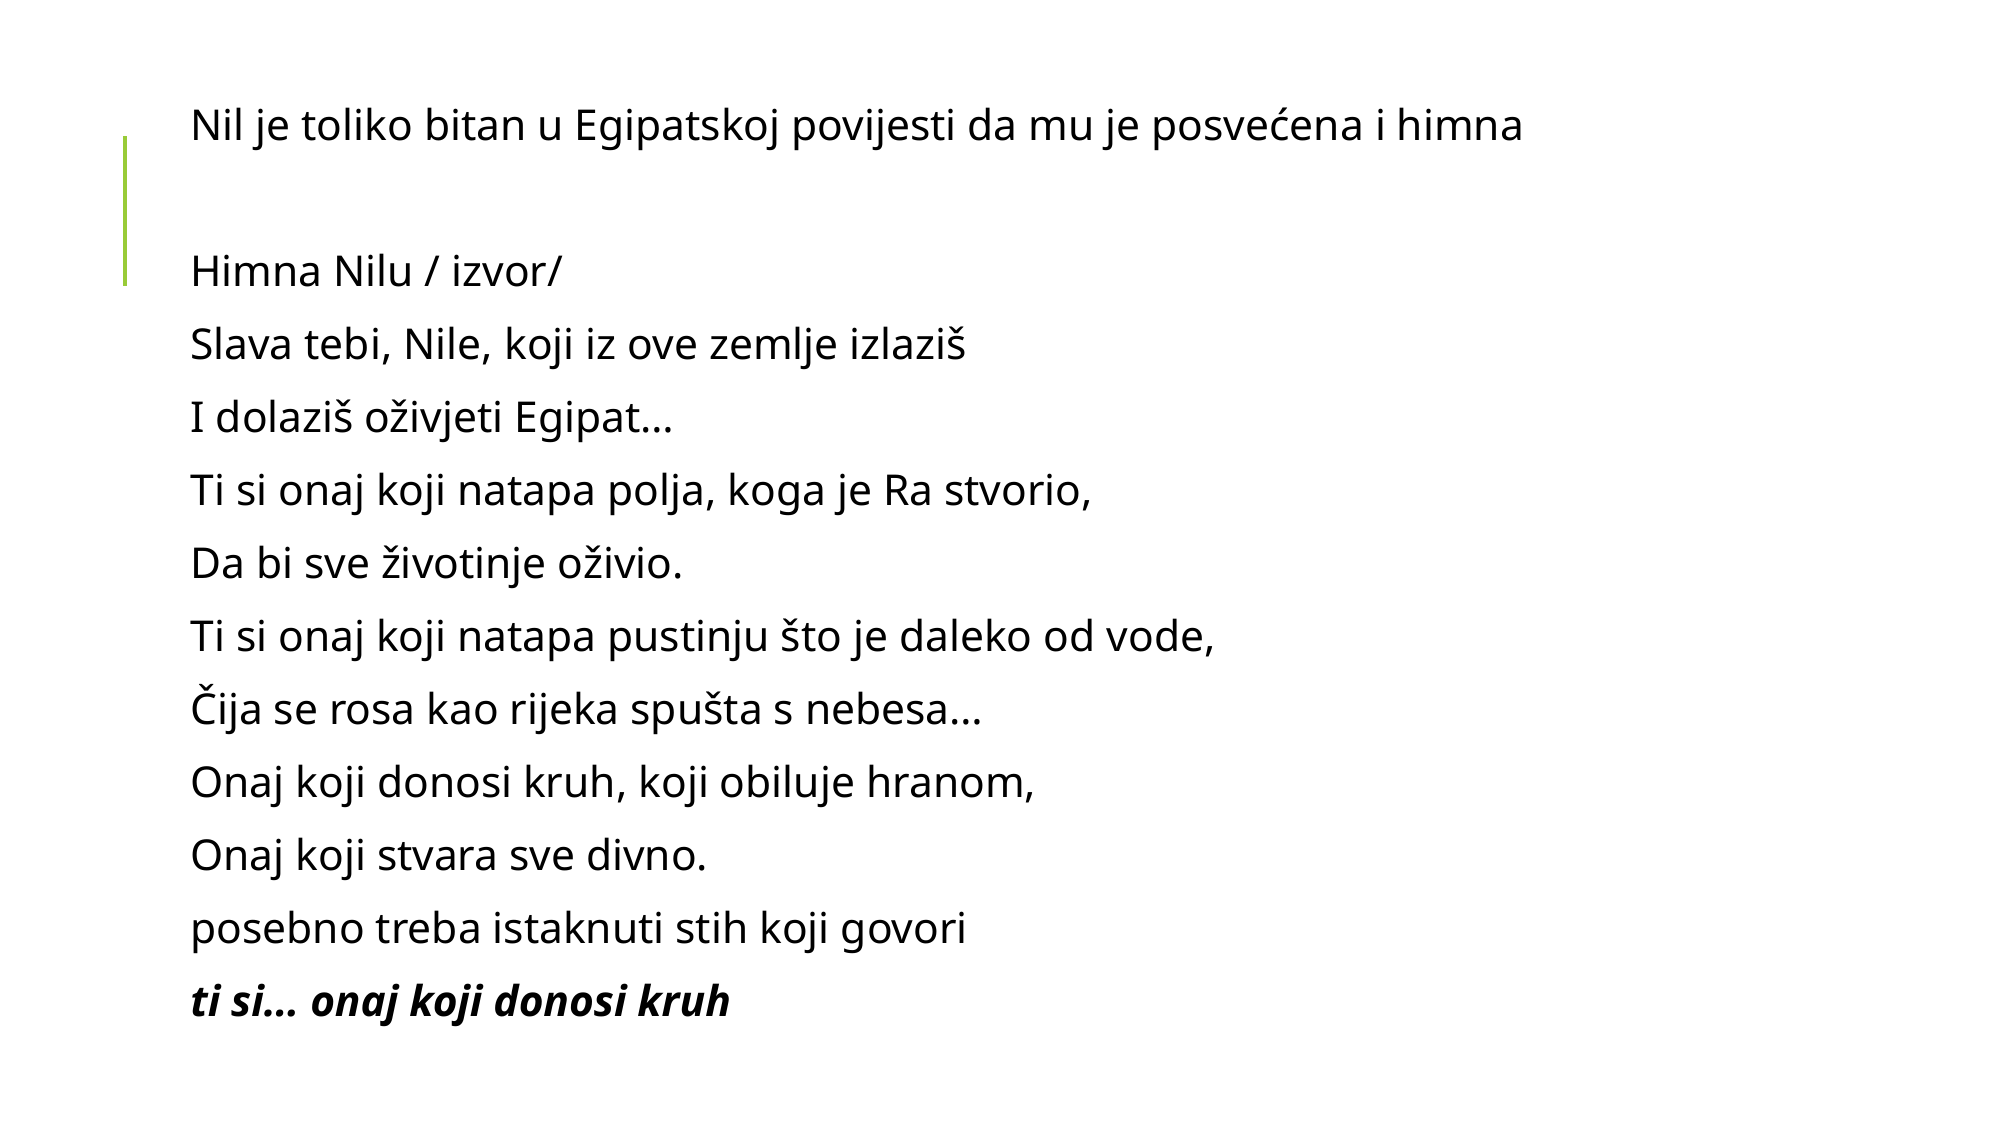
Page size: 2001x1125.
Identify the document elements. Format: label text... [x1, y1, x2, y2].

list Nil je toliko bitan u Egipatskoj povijesti da mu je posvećena i himna Himna Nilu / izvor/ Slava tebi, Nile, koji iz ove zemlje izlaziš I dolaziš oživjeti Egipat… Ti si onaj koji natapa polja, koga je Ra stvorio, Da bi sve životinje oživio. Ti si onaj koji natapa pustinju što je daleko od vode, Čija se rosa kao rijeka spušta s nebesa… Onaj koji donosi kruh, koji obiluje hranom, Onaj koji stvara sve divno. posebno treba istaknuti stih koji govori ti si… onaj koji donosi kruh [168, 96, 1763, 1035]
